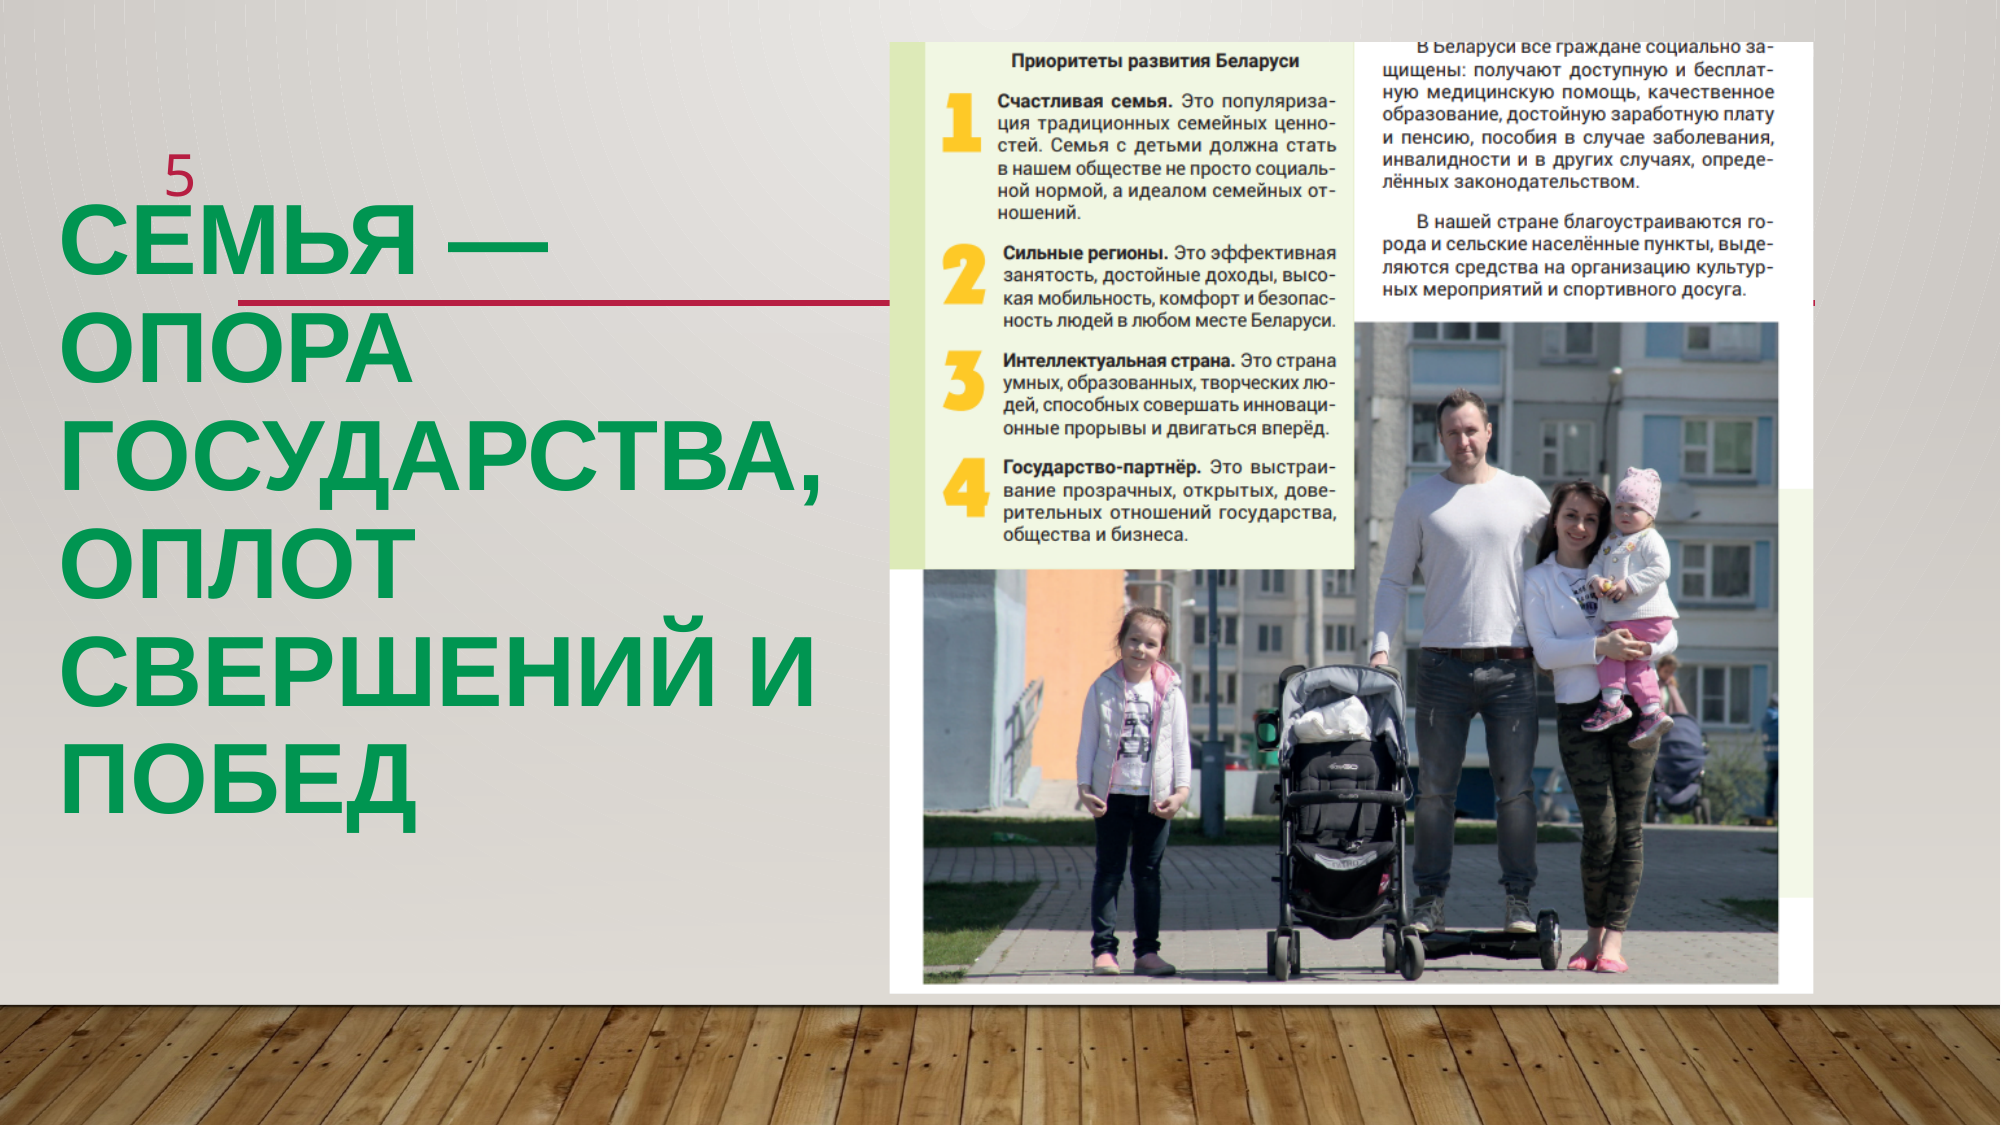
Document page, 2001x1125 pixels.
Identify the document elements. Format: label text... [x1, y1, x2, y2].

picture [0, 1005, 2000, 1125]
slide_number 5 [78, 131, 212, 214]
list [889, 42, 1814, 994]
text_box Семья — опора государства, оплот свершений и побед [43, 383, 871, 653]
